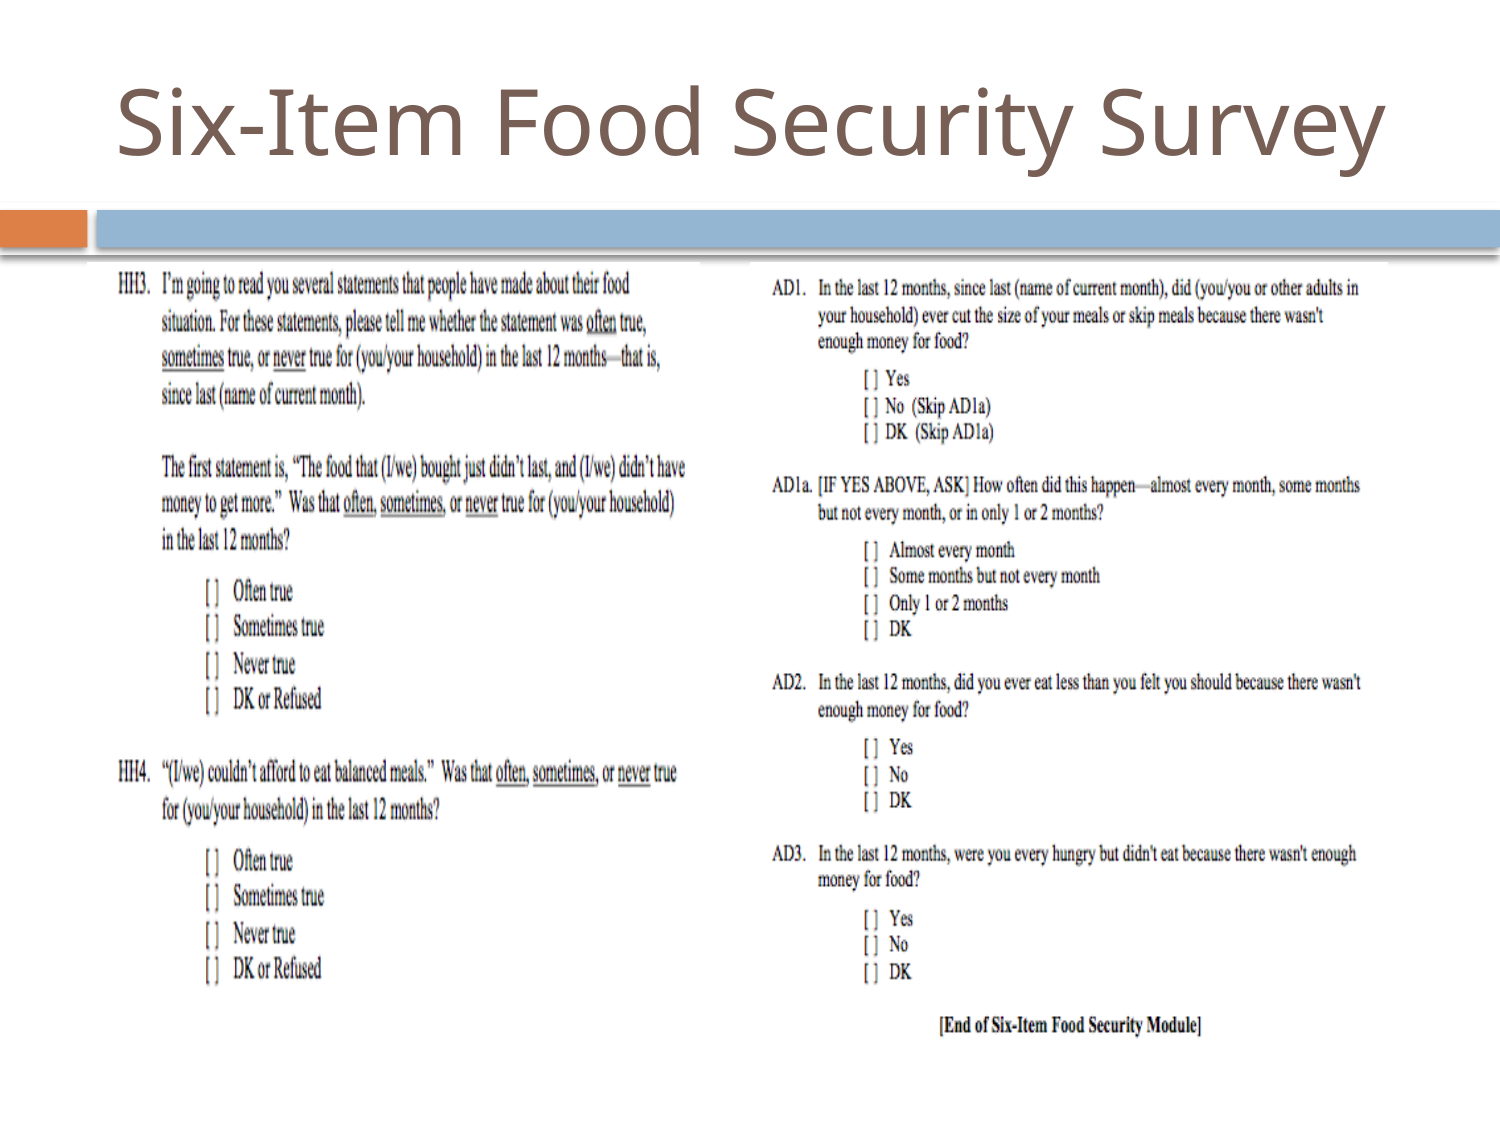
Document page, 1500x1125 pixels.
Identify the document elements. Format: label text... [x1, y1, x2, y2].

title Six-Item Food Security Survey [100, 37, 1438, 200]
picture [749, 262, 1388, 1086]
picture [87, 262, 701, 1026]
